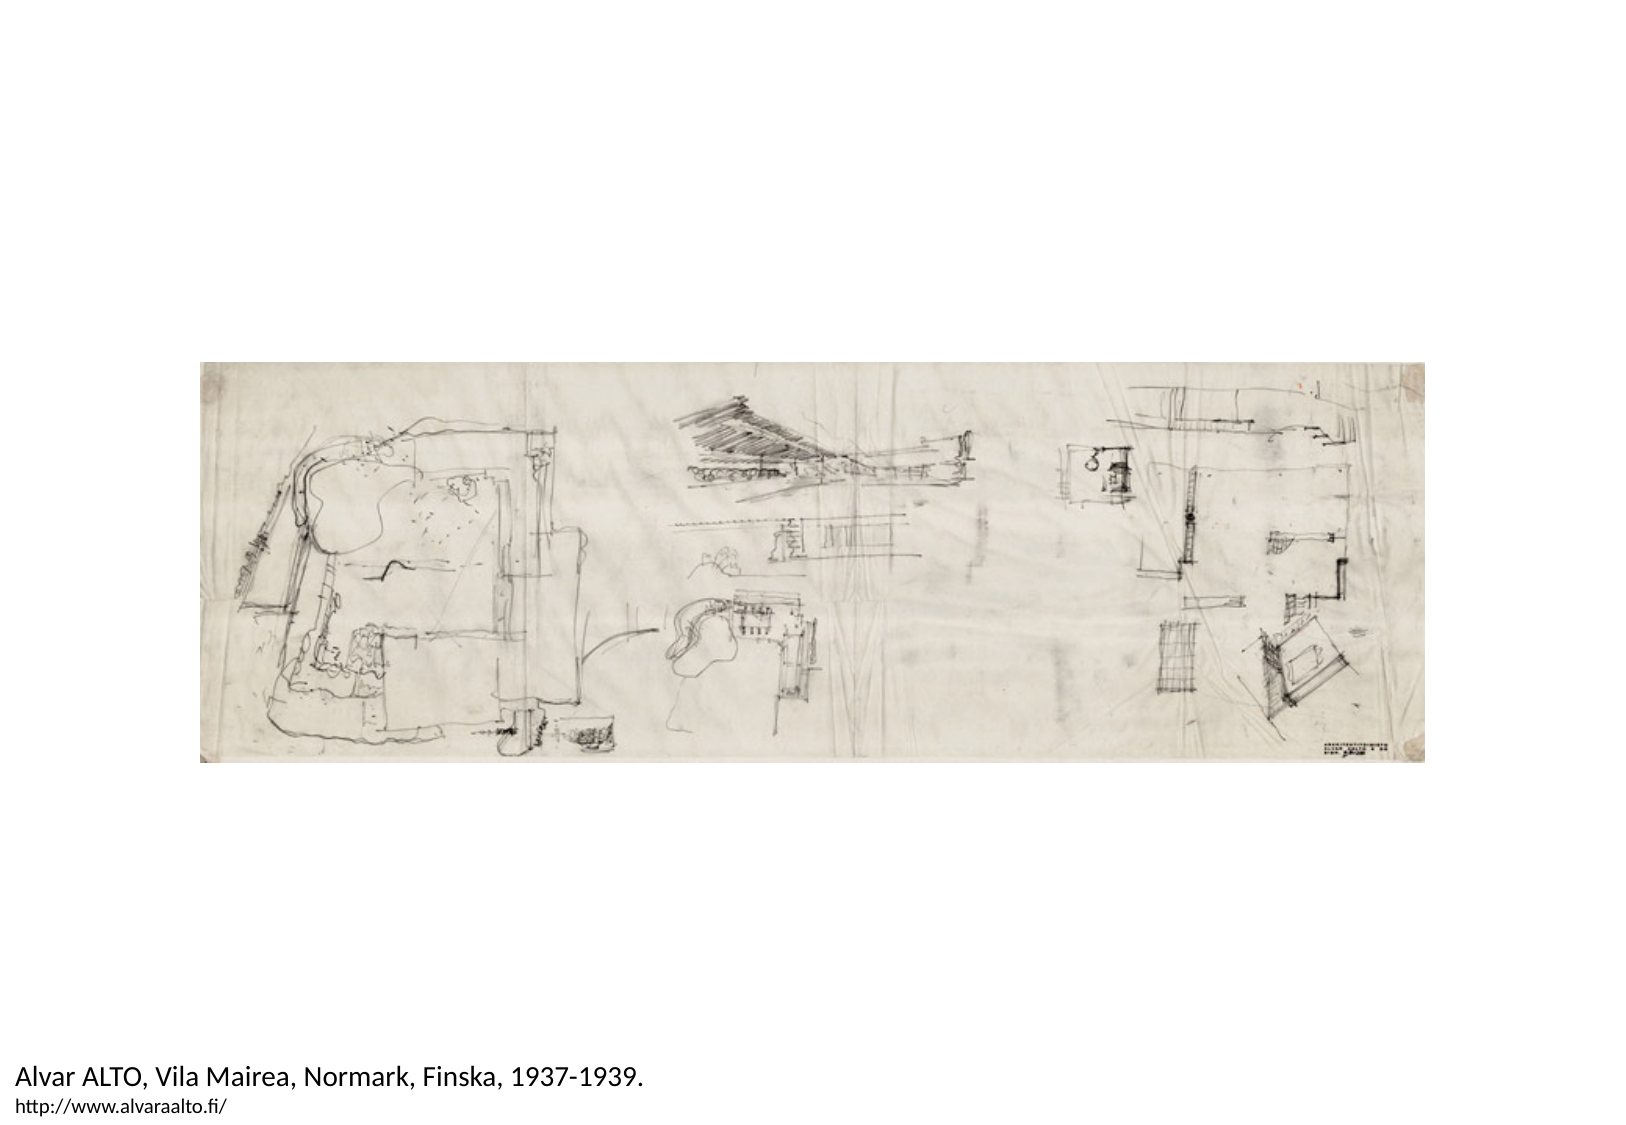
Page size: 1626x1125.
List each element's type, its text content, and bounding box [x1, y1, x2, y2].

picture [200, 362, 1425, 763]
text_box Alvar ALTO, Vila Mairea, Normark, Finska, 1937-1939. http://www.alvaraalto.fi/ [0, 1049, 1625, 1125]
